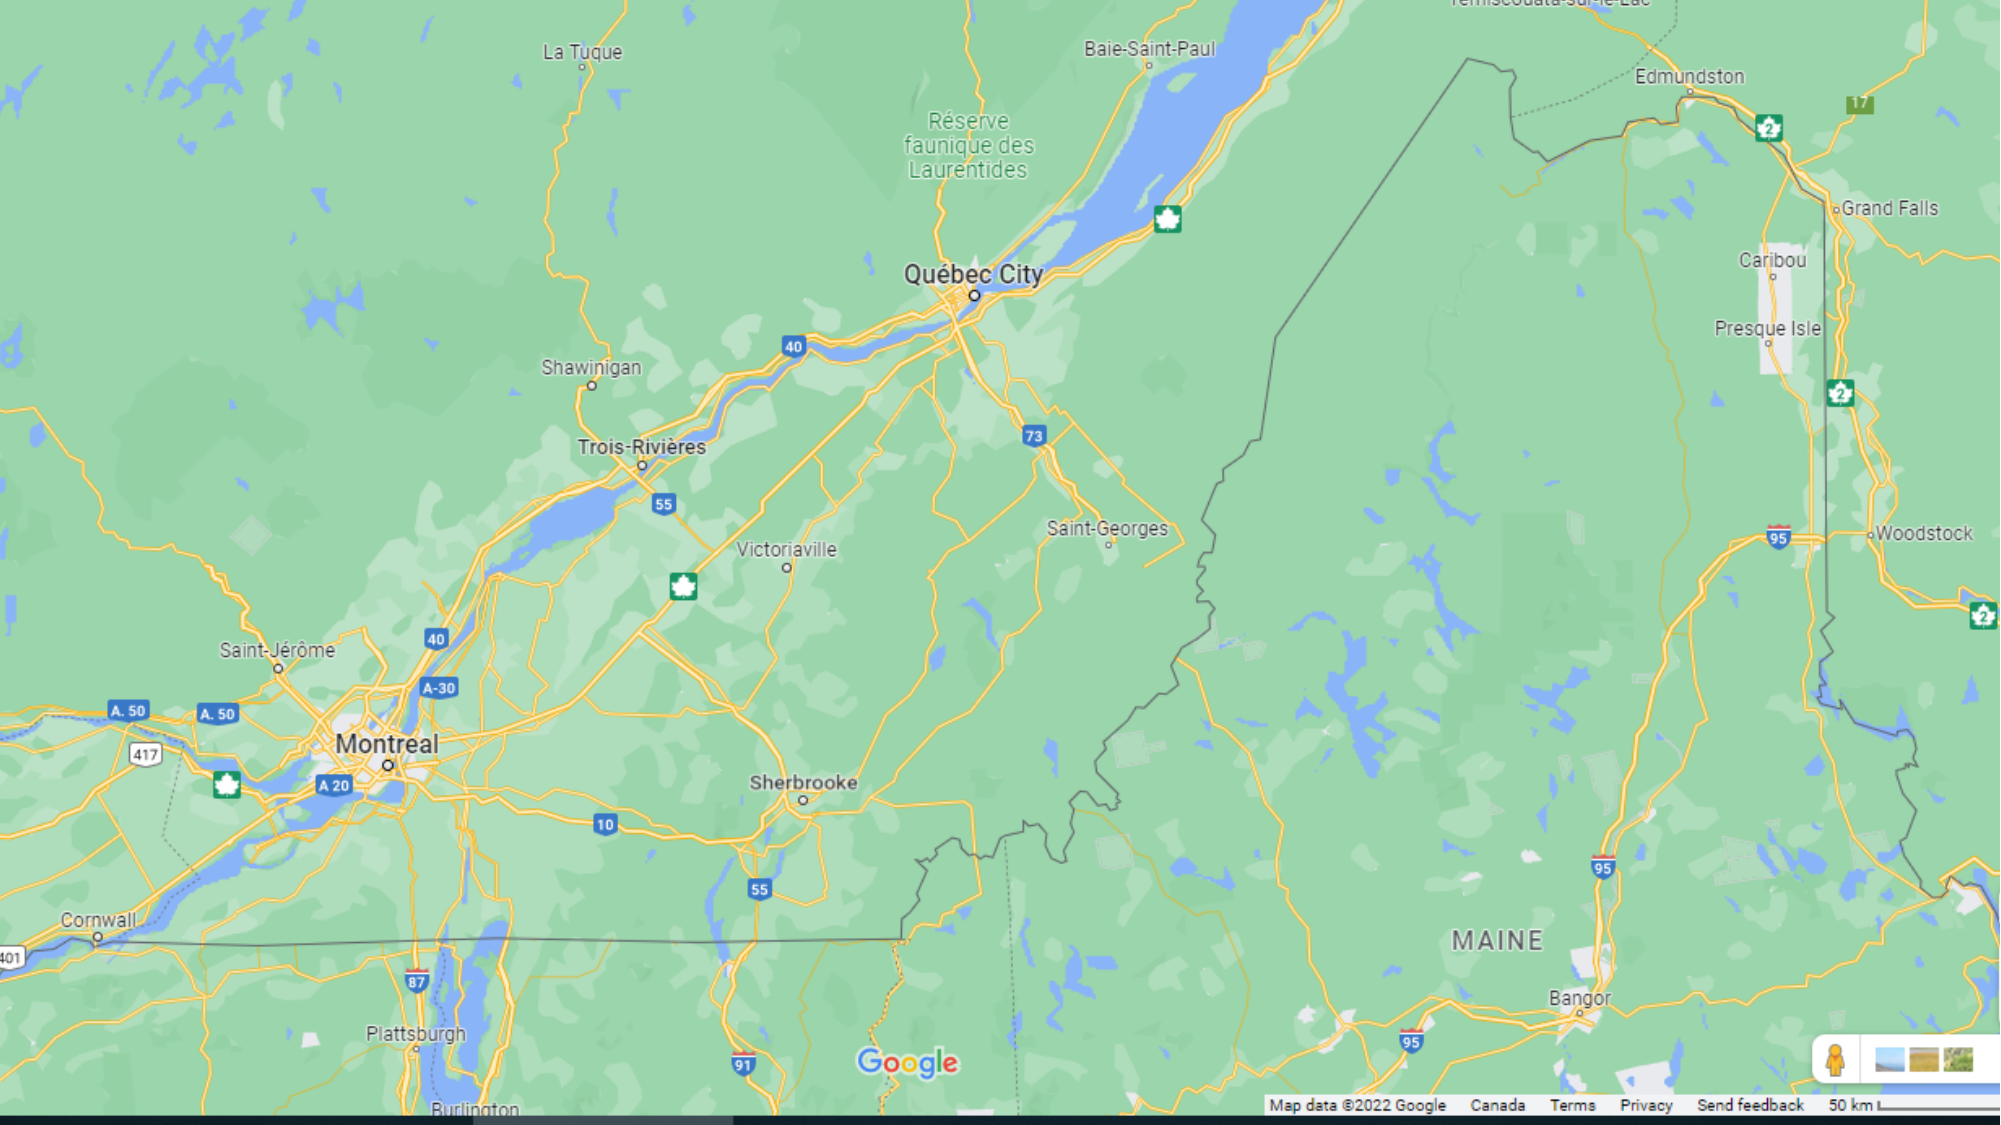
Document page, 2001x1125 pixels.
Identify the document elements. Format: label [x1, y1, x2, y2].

list [0, 0, 2000, 1125]
